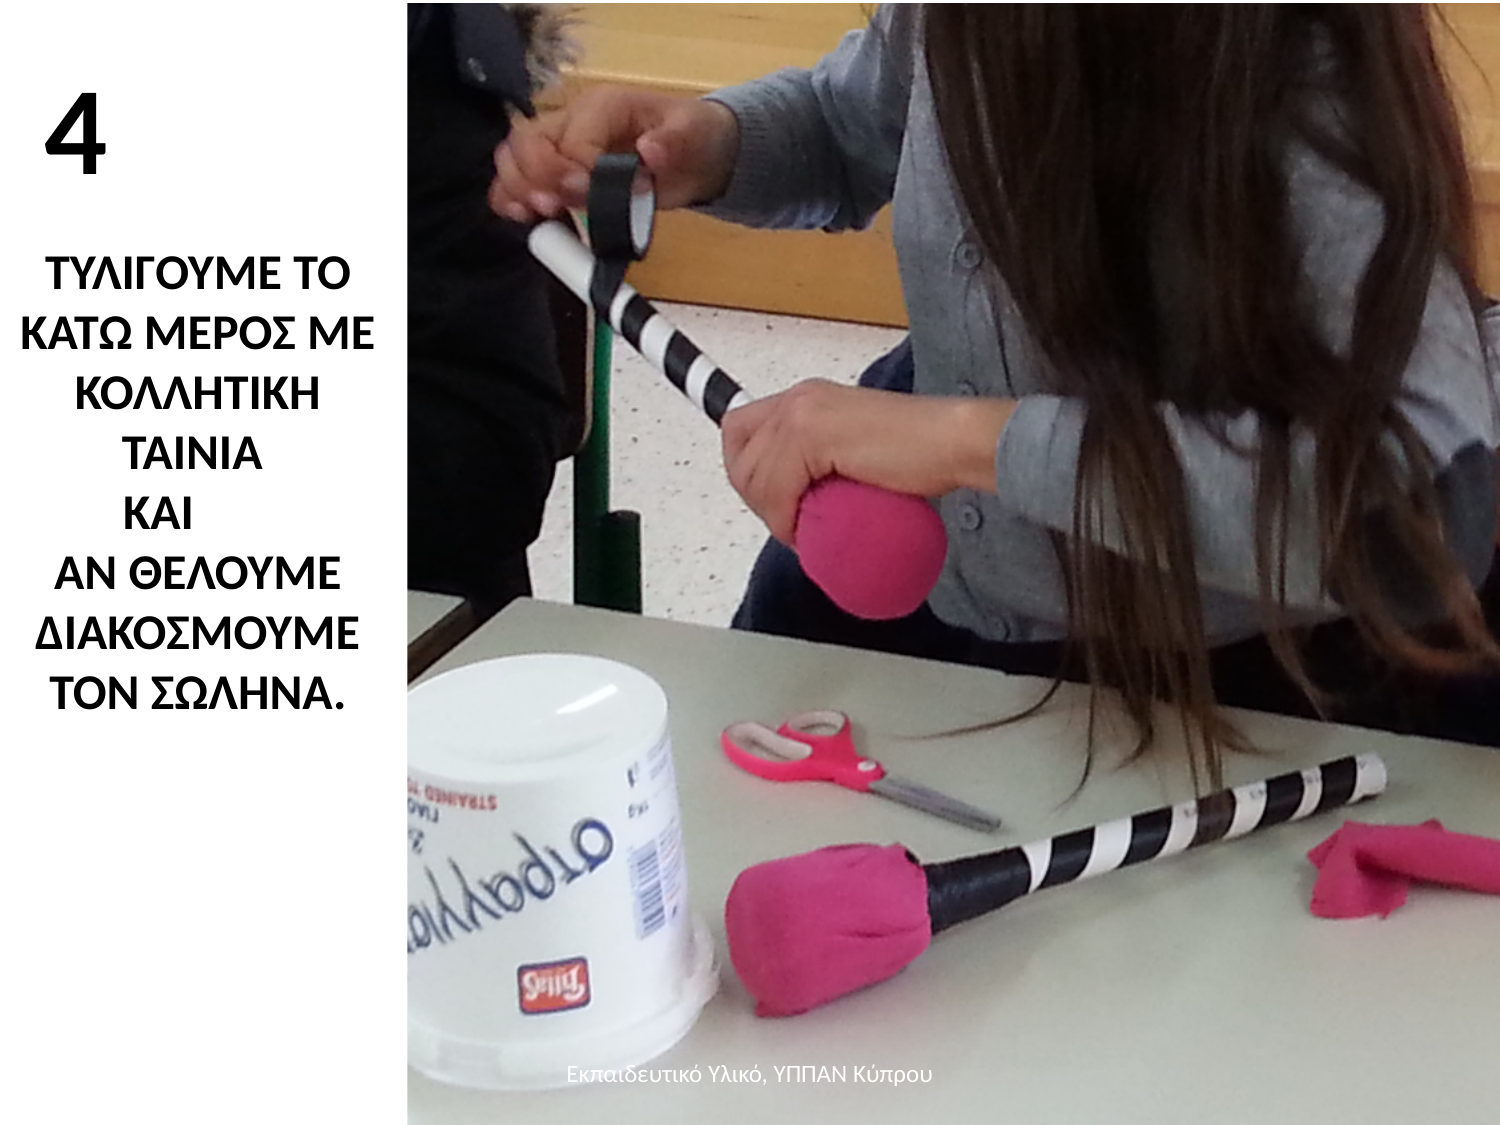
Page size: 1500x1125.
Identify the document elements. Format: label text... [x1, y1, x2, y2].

text_box 4 [29, 42, 160, 208]
text_box ΤΥΛΙΓΟΥΜΕ ΤΟ ΚΑΤΩ ΜΕΡΟΣ ΜΕ ΚΟΛΛΗΤΙΚΗ ΤΑΙΝΙΑ ΚΑΙ ΑΝ ΘΕΛΟΥΜΕ ΔΙΑΚΟΣΜΟΥΜΕ ΤΟΝ ΣΩΛΗΝΑ. [0, 231, 396, 727]
picture [407, 3, 1500, 1125]
